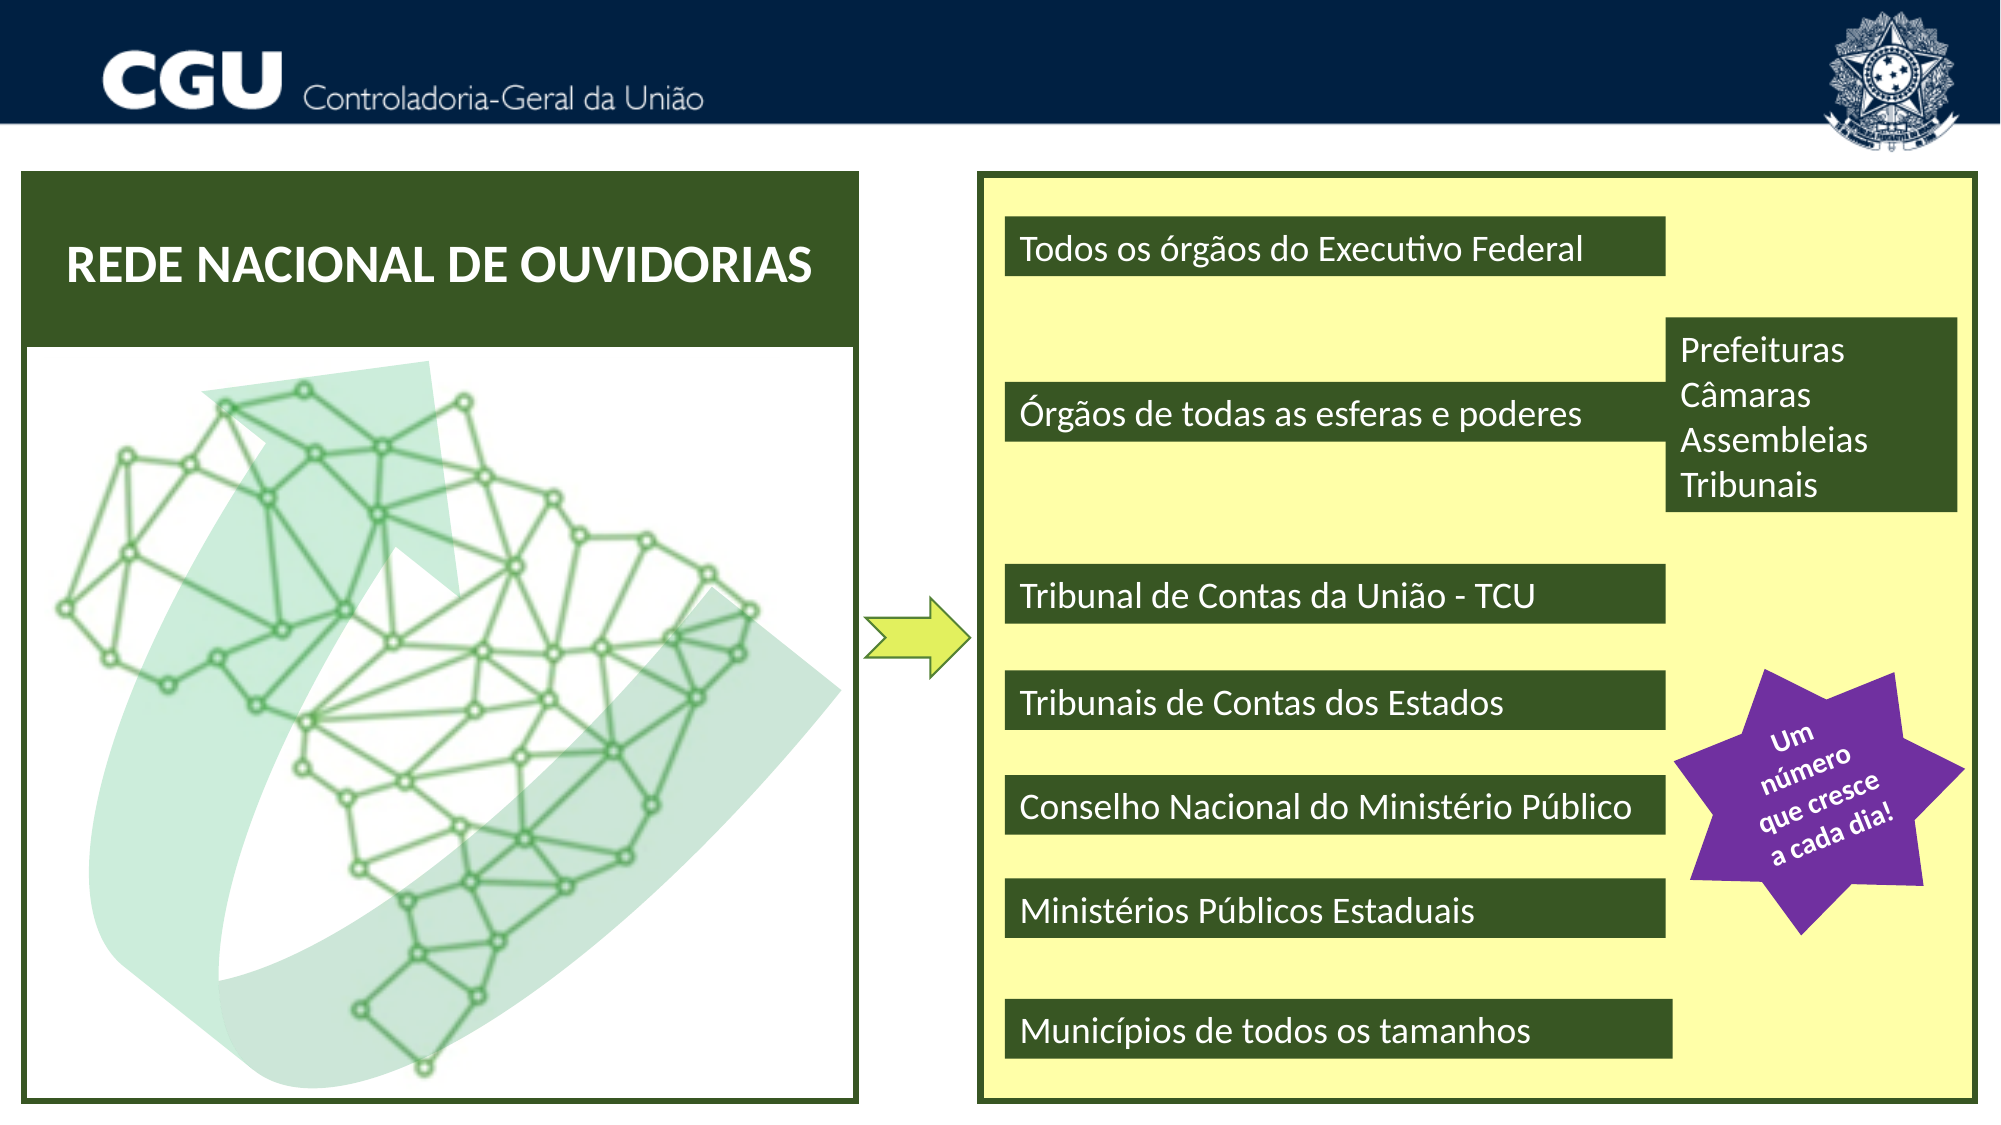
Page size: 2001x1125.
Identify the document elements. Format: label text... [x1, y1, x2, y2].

text_box Municípios de todos os tamanhos [1004, 998, 1673, 1059]
text_box Prefeituras Câmaras Assembleias Tribunais [1665, 317, 1958, 513]
text_box [23, 174, 857, 1102]
text_box Tribunal de Contas da União - TCU [1004, 563, 1666, 624]
text_box Órgãos de todas as esferas e poderes [1004, 381, 1665, 442]
text_box [863, 595, 972, 680]
text_box Tribunais de Contas dos Estados [1004, 670, 1666, 730]
text_box Todos os órgãos do Executivo Federal [1004, 216, 1666, 277]
text_box Ministérios Públicos Estaduais [1004, 878, 1666, 938]
text_box Conselho Nacional do Ministério Público [1004, 775, 1666, 835]
text_box Um número que cresce a cada dia! [1672, 667, 1967, 938]
text_box [980, 174, 1976, 1102]
picture [0, 0, 2001, 1125]
